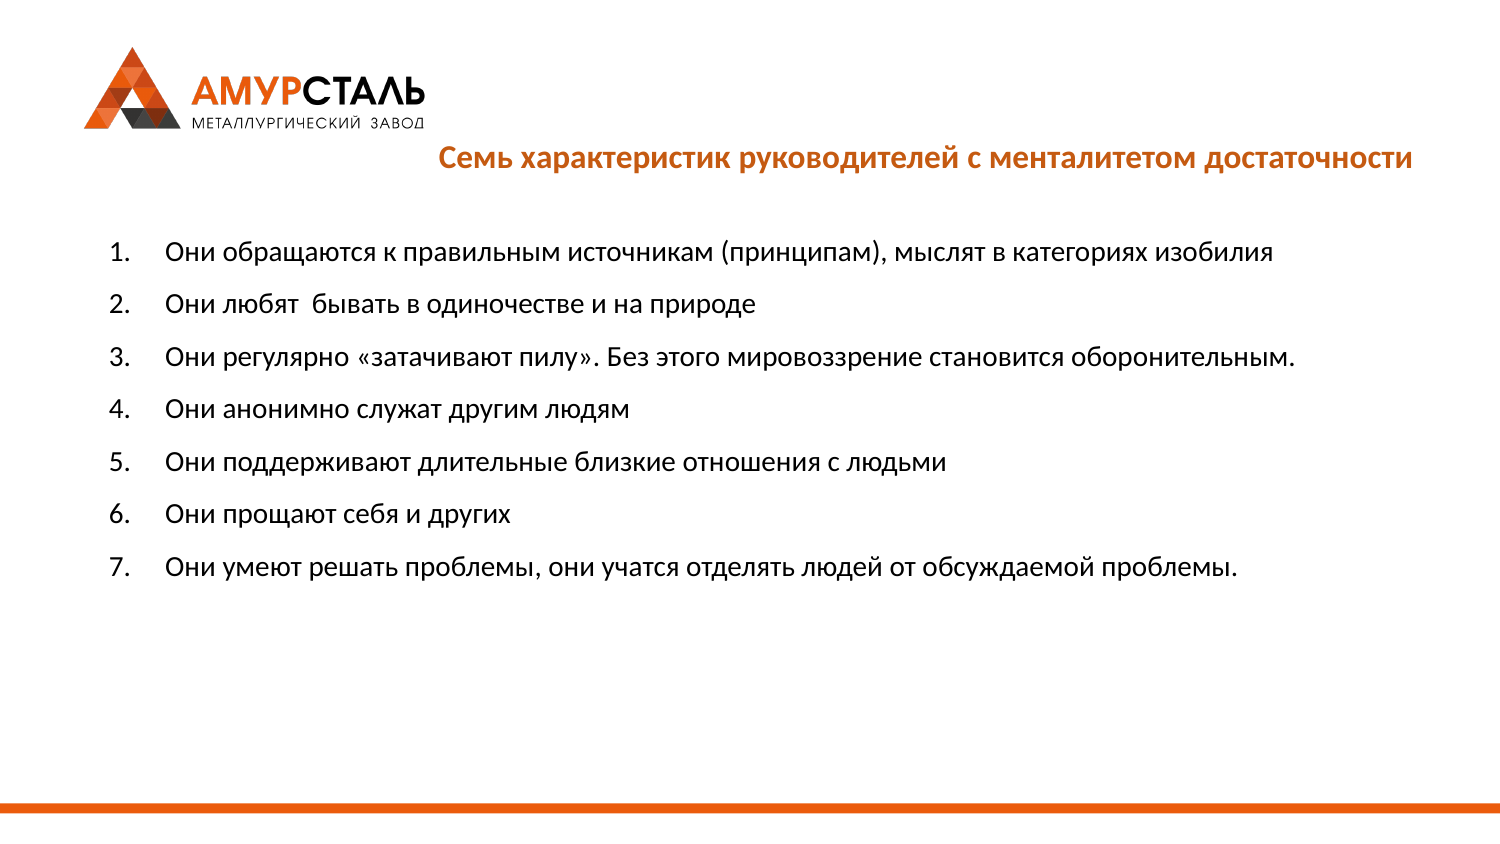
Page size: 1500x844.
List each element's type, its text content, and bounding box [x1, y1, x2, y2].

text_box Семь характеристик руководителей с менталитетом достаточности [424, 127, 1429, 183]
text_box Они обращаются к правильным источникам (принципам), мыслят в категориях изобилия Они любят бывать в одиночестве и на природе Они регулярно «затачивают пилу». Без этого мировоззрение становится оборонительным. Они анонимно служат другим людям Они поддерживают длительные близкие отношения с людьми Они прощают себя и других Они умеют решать проблемы, они учатся отделять людей от обсуждаемой проблемы. [94, 207, 1312, 590]
picture [56, 19, 451, 156]
text_box [0, 802, 1500, 815]
